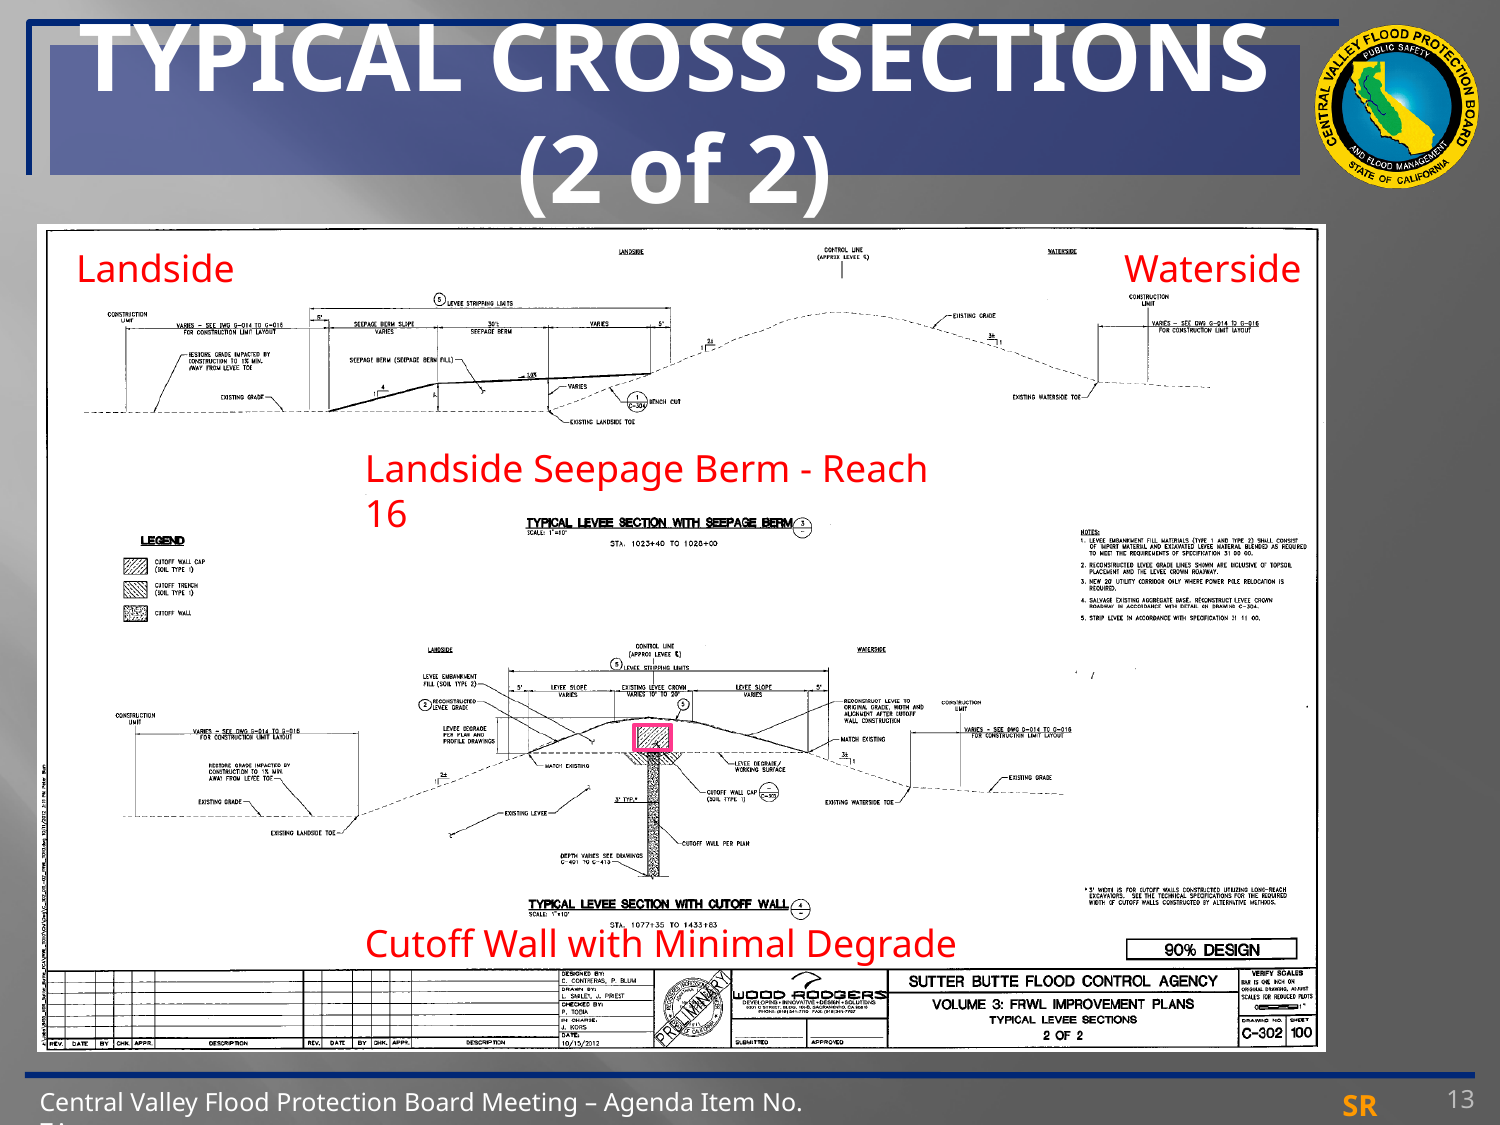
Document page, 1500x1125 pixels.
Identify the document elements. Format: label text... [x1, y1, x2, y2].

slide_number 13 [1400, 1074, 1475, 1125]
picture [37, 224, 1326, 1052]
title TYPICAL CROSS SECTIONS (2 of 2) [50, 45, 1300, 175]
picture [1312, 24, 1481, 192]
